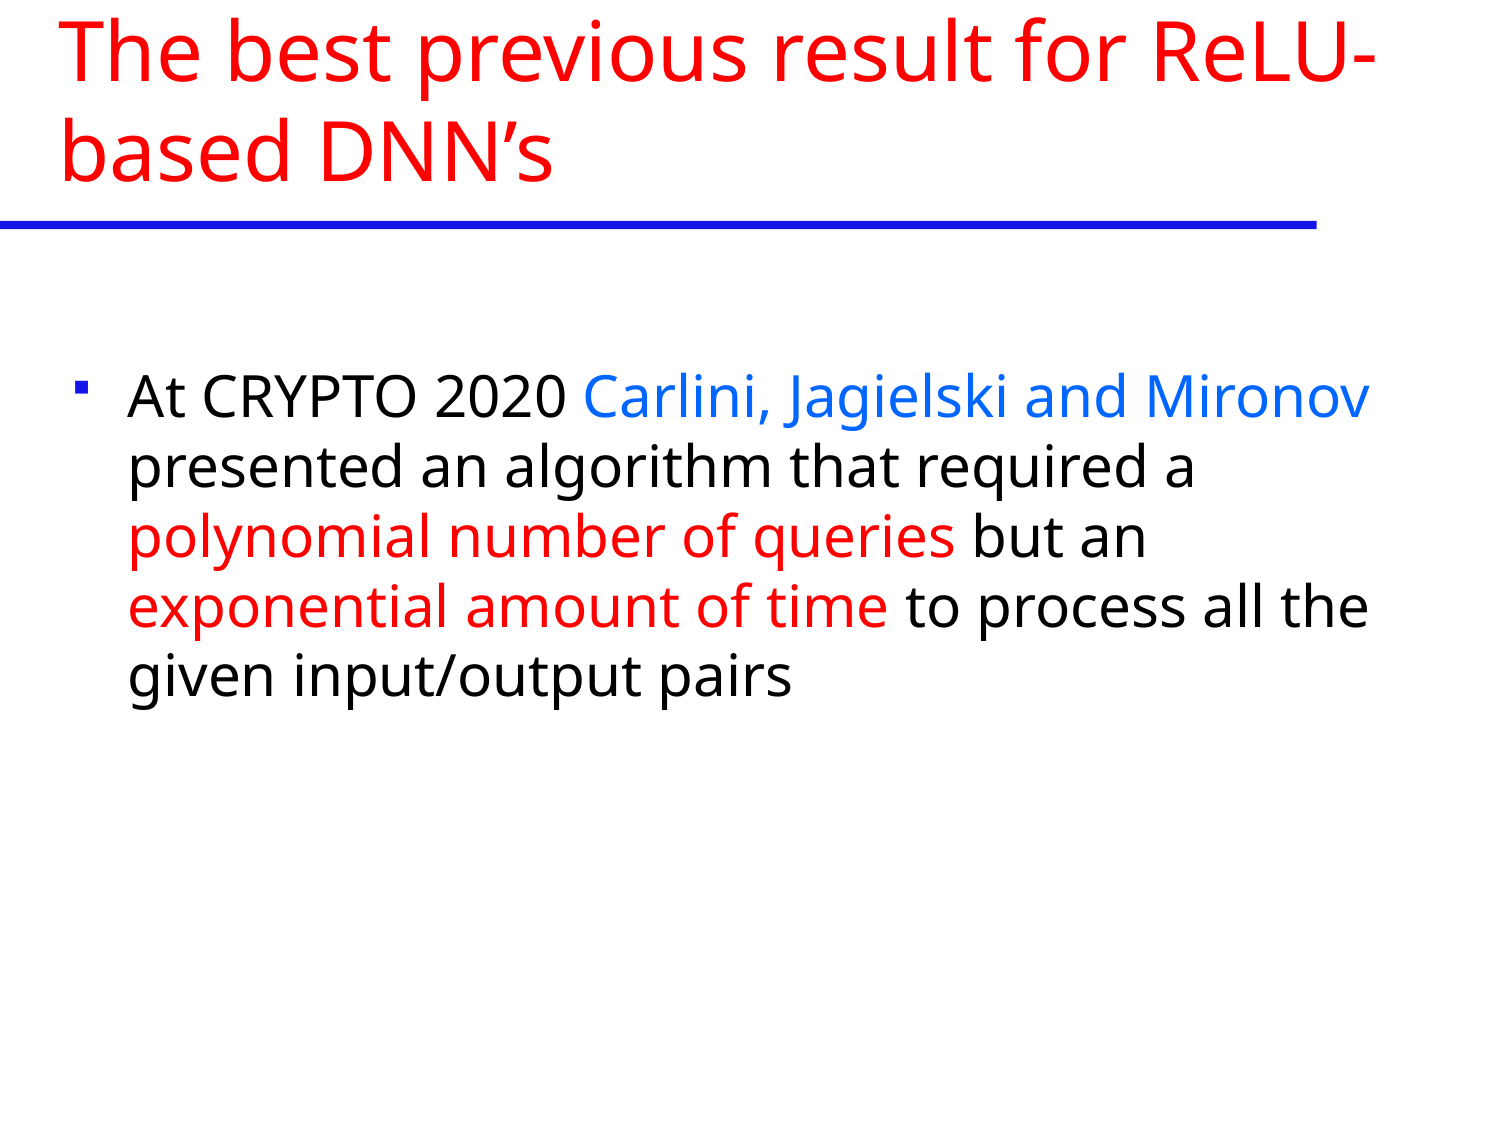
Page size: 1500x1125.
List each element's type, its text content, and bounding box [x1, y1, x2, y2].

title The best previous result for ReLU-based DNN’s [42, 49, 1423, 206]
text_box At CRYPTO 2020 Carlini, Jagielski and Mironov presented an algorithm that required a polynomial number of queries but an exponential amount of time to process all the given input/output pairs [0, 269, 1435, 798]
